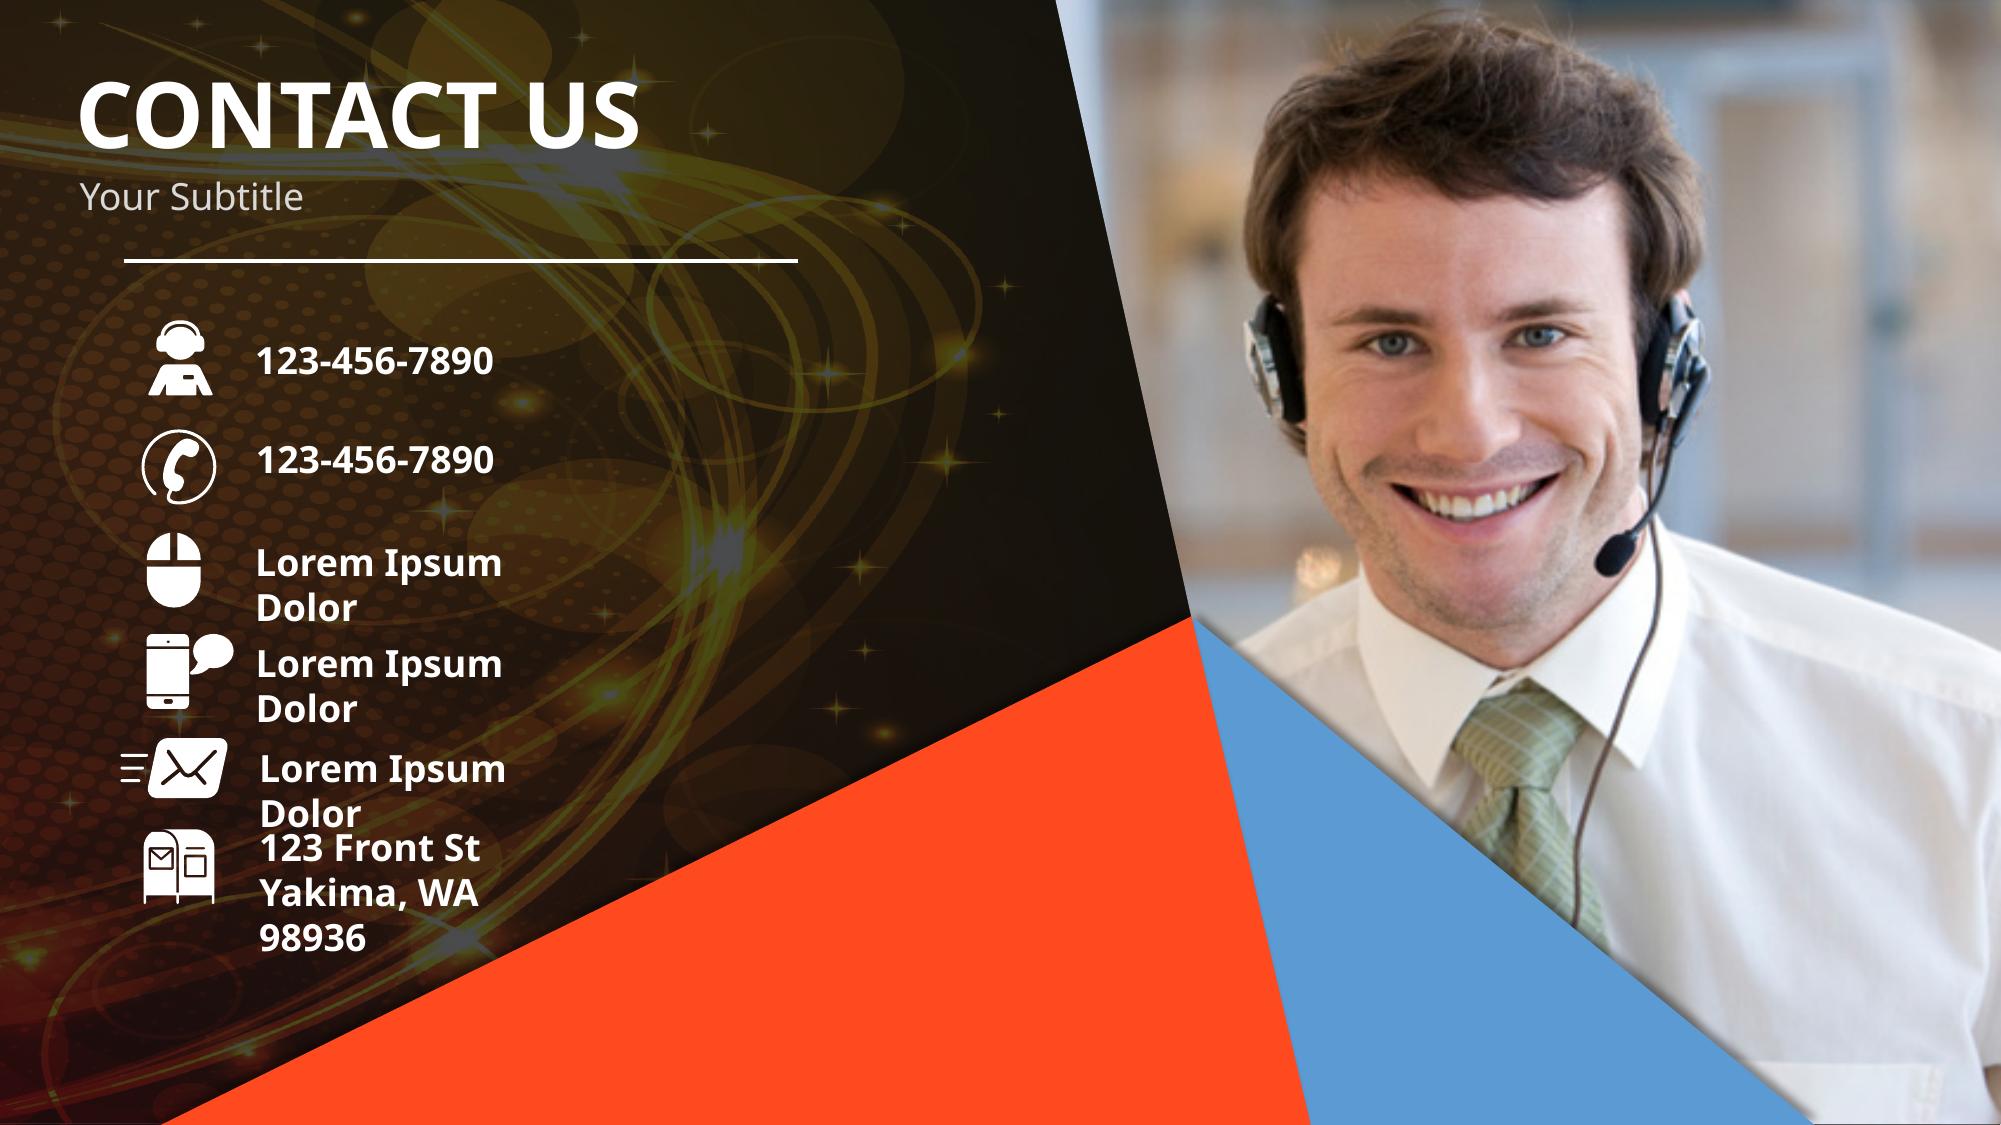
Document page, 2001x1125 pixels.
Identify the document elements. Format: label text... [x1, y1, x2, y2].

text_box [177, 532, 201, 561]
text_box 123-456-7890 [240, 329, 541, 390]
text_box [146, 532, 171, 561]
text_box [120, 737, 228, 798]
text_box Lorem Ipsum Dolor [244, 737, 590, 816]
text_box Lorem Ipsum Dolor [240, 531, 586, 632]
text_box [146, 633, 234, 709]
text_box [1054, 0, 2000, 1125]
text_box [158, 614, 1312, 1125]
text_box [60, 49, 1020, 227]
text_box [146, 566, 201, 608]
text_box Lorem Ipsum Dolor [240, 632, 586, 738]
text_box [143, 829, 215, 905]
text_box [148, 320, 213, 396]
text_box 123-456-7890 [241, 428, 541, 489]
text_box 123 Front St Yakima, WA 98936 [244, 816, 590, 967]
text_box [1195, 617, 1817, 1125]
text_box [141, 429, 217, 505]
